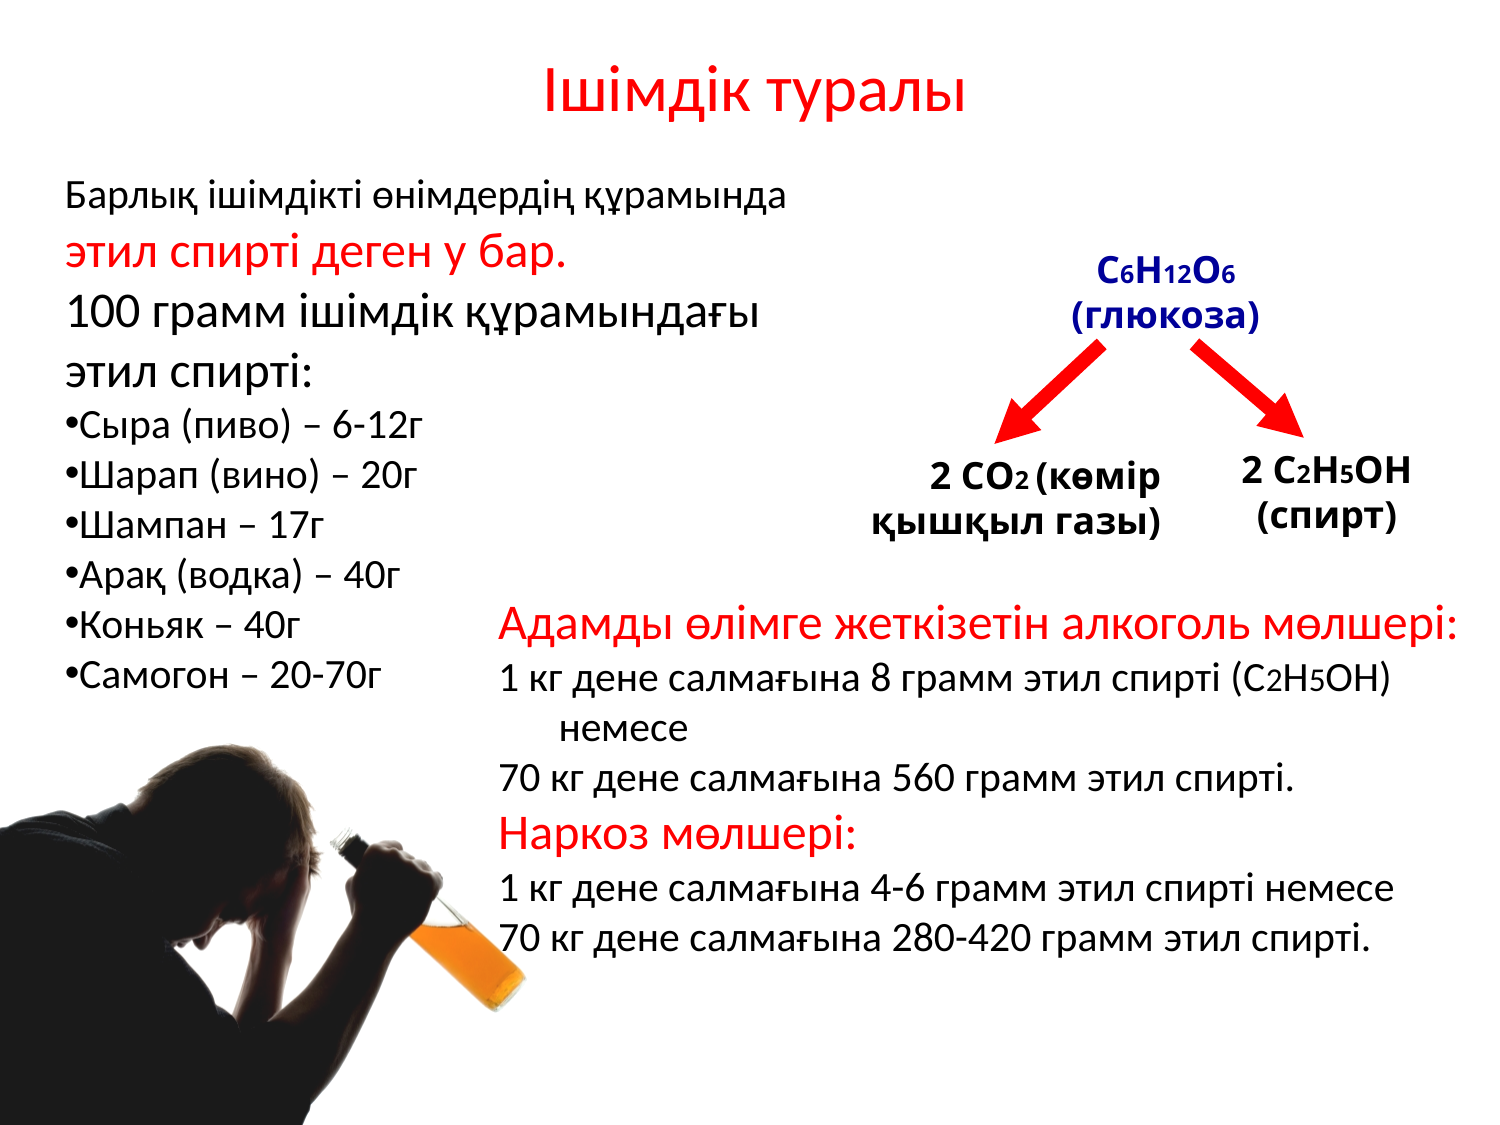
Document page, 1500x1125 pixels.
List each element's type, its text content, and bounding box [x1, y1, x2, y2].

text_box [994, 343, 1102, 444]
text_box 2 CО2 (көмір қышқыл газы) [819, 444, 1176, 550]
text_box Барлық ішімдікті өнімдердің құрамында этил спирті деген у бар. 100 грамм ішімдік құрамындағы этил спирті: Сыра (пиво) – 6-12г Шарап (вино) – 20г Шампан – 17г Арақ (водка) – 40г Коньяк – 40г Самогон – 20-70г [49, 159, 813, 705]
picture [0, 724, 600, 1125]
text_box [1194, 343, 1304, 438]
text_box Адамды өлімге жеткізетін алкоголь мөлшері: 1 кг дене салмағына 8 грамм этил спирті (С2H5ОН) немесе 70 кг дене салмағына 560 грамм этил спирті. Наркоз мөлшері: 1 кг дене салмағына 4-6 грамм этил спирті немесе 70 кг дене салмағына 280-420 грамм этил спирті. [425, 581, 1500, 967]
text_box C6H12O6 (глюкоза) [1056, 238, 1276, 344]
text_box Ішімдік туралы [527, 37, 999, 133]
text_box 2 C2H5OН (спирт) [1226, 438, 1428, 544]
